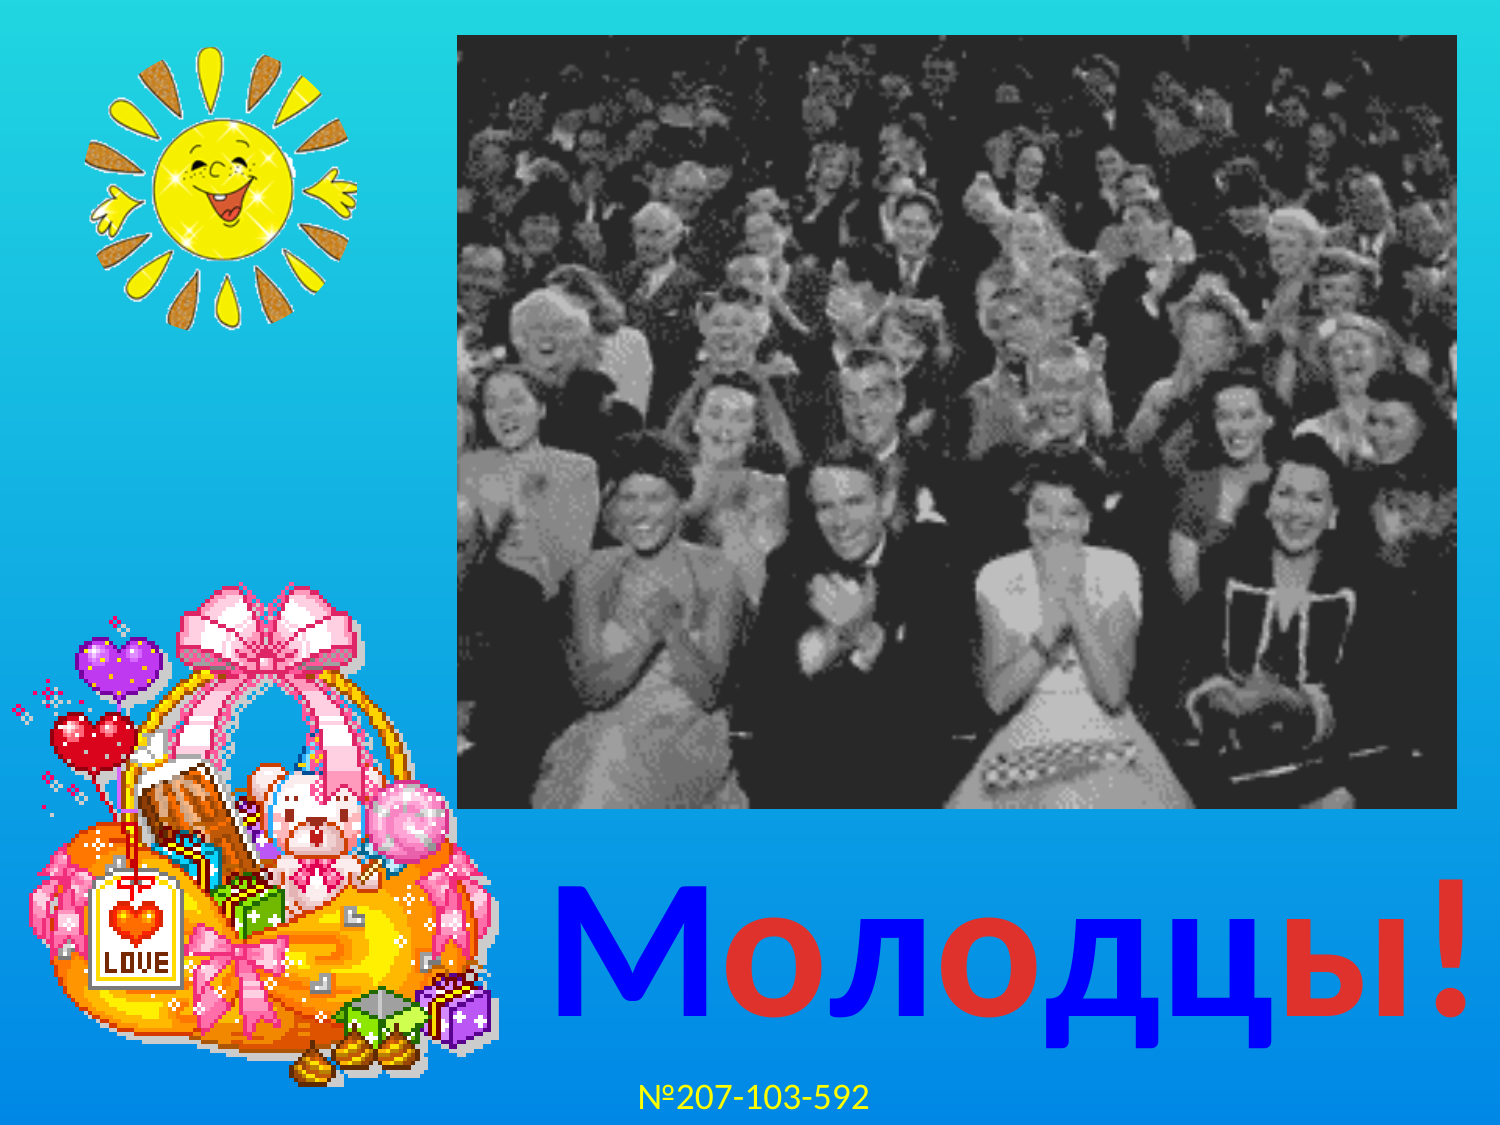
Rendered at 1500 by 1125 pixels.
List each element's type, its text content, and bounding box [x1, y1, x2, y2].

picture [81, 46, 358, 335]
picture [0, 34, 1500, 808]
picture [0, 587, 505, 1087]
text_box №207-103-592 [622, 1064, 885, 1125]
text_box Молодцы! [529, 808, 1500, 1064]
